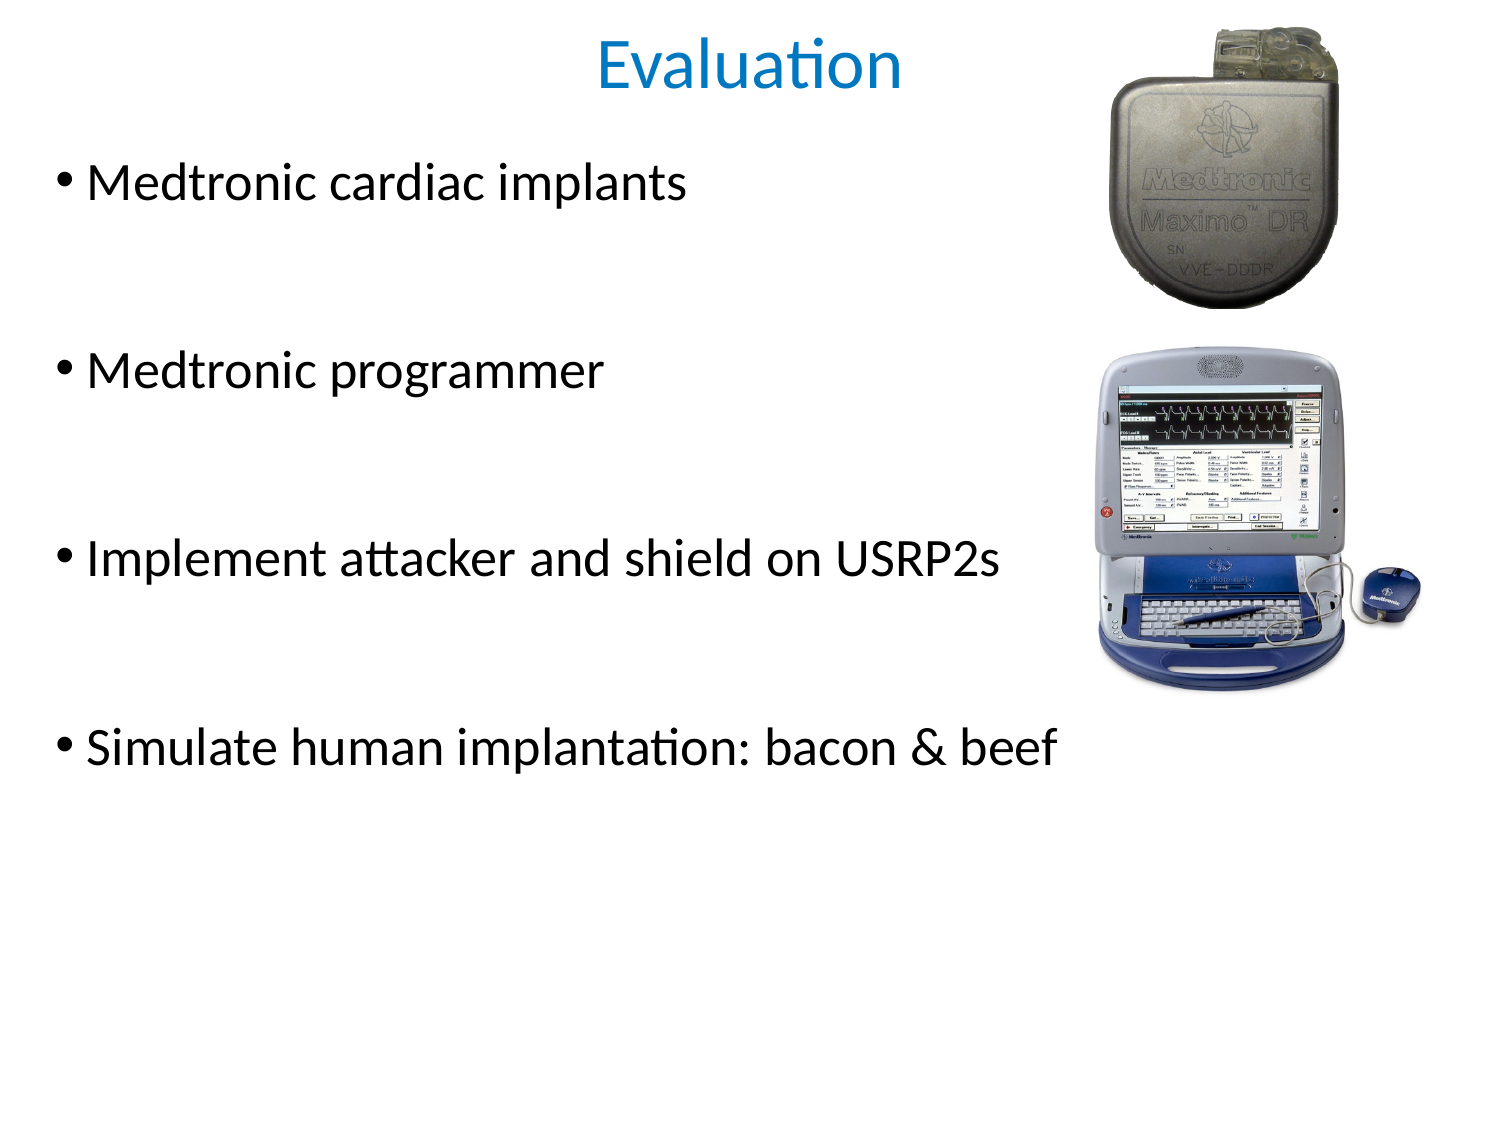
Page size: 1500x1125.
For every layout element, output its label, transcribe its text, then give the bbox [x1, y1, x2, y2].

picture [1039, 26, 1456, 726]
text_box Medtronic cardiac implants Medtronic programmer Implement attacker and shield on USRP2s Simulate human implantation: bacon & beef [40, 120, 1109, 970]
text_box Evaluation [0, 1, 1500, 118]
